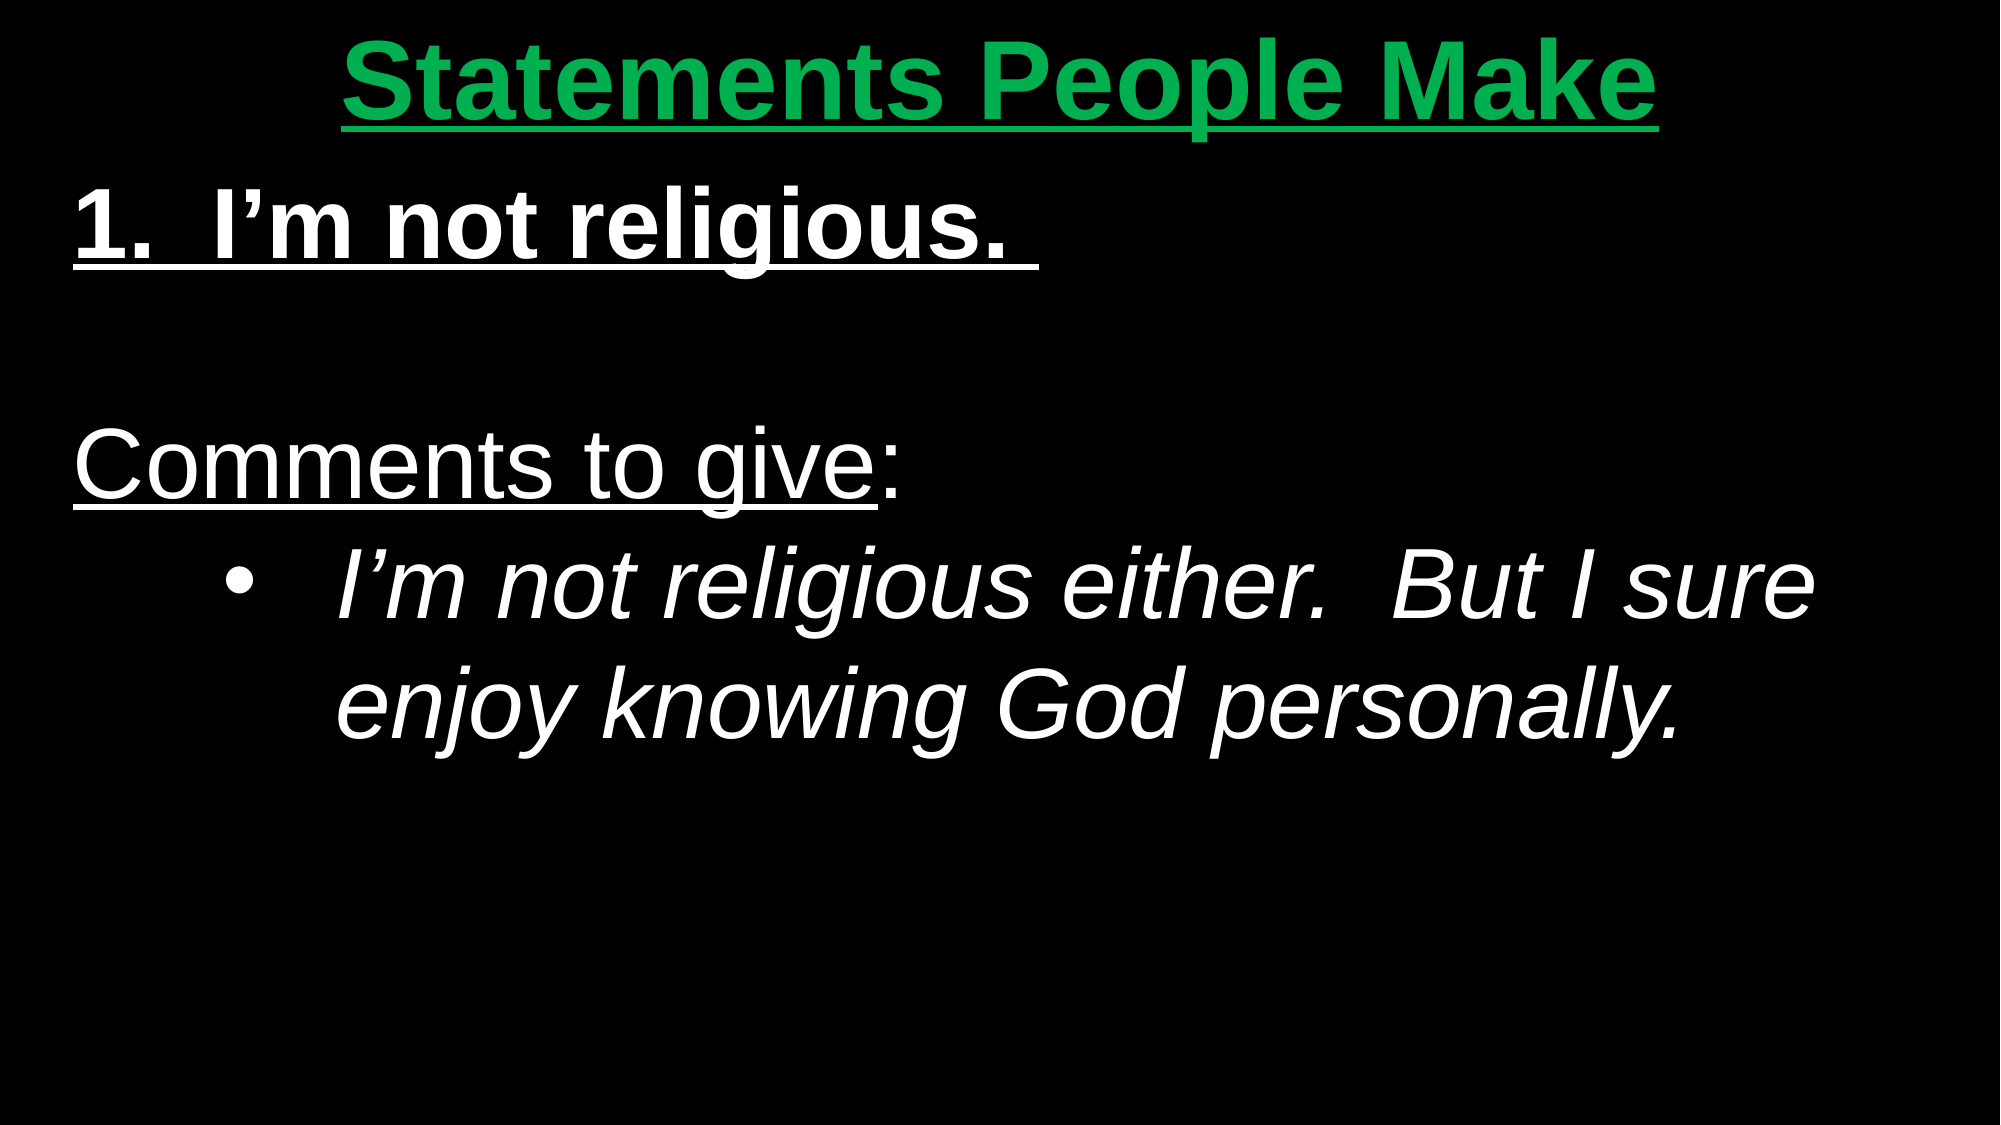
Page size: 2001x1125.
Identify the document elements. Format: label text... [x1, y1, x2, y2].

text_box Statements People Make [0, 0, 2000, 150]
text_box 1. I’m not religious. Comments to give: I’m not religious either. But I sure enjoy knowing God personally. [58, 151, 1904, 766]
